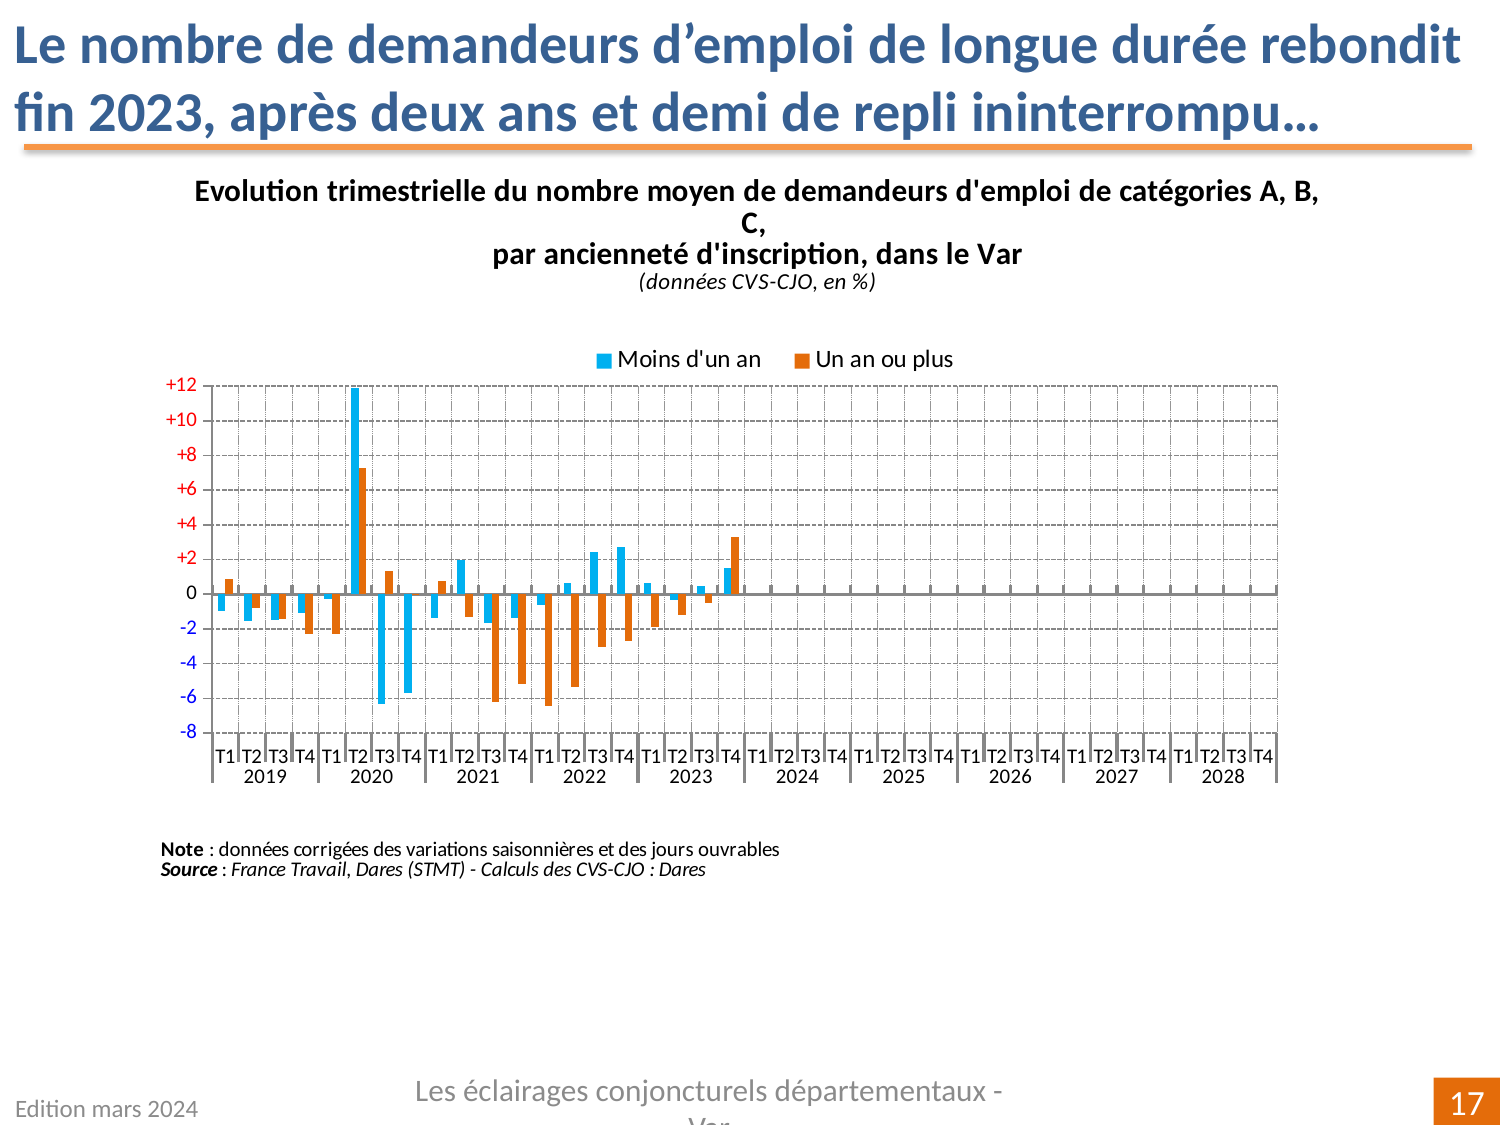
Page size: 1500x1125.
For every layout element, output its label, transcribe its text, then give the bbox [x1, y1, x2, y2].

slide_number Edition mars 2024 [0, 1077, 350, 1125]
text_box Le nombre de demandeurs d’emploi de longue durée rebondit fin 2023, après deux ans et demi de repli ininterrompu… [0, 0, 1500, 150]
footer Les éclairages conjoncturels départementaux - Var [375, 1077, 1043, 1125]
chart [134, 170, 1366, 955]
slide_number 17 [1433, 1077, 1500, 1125]
